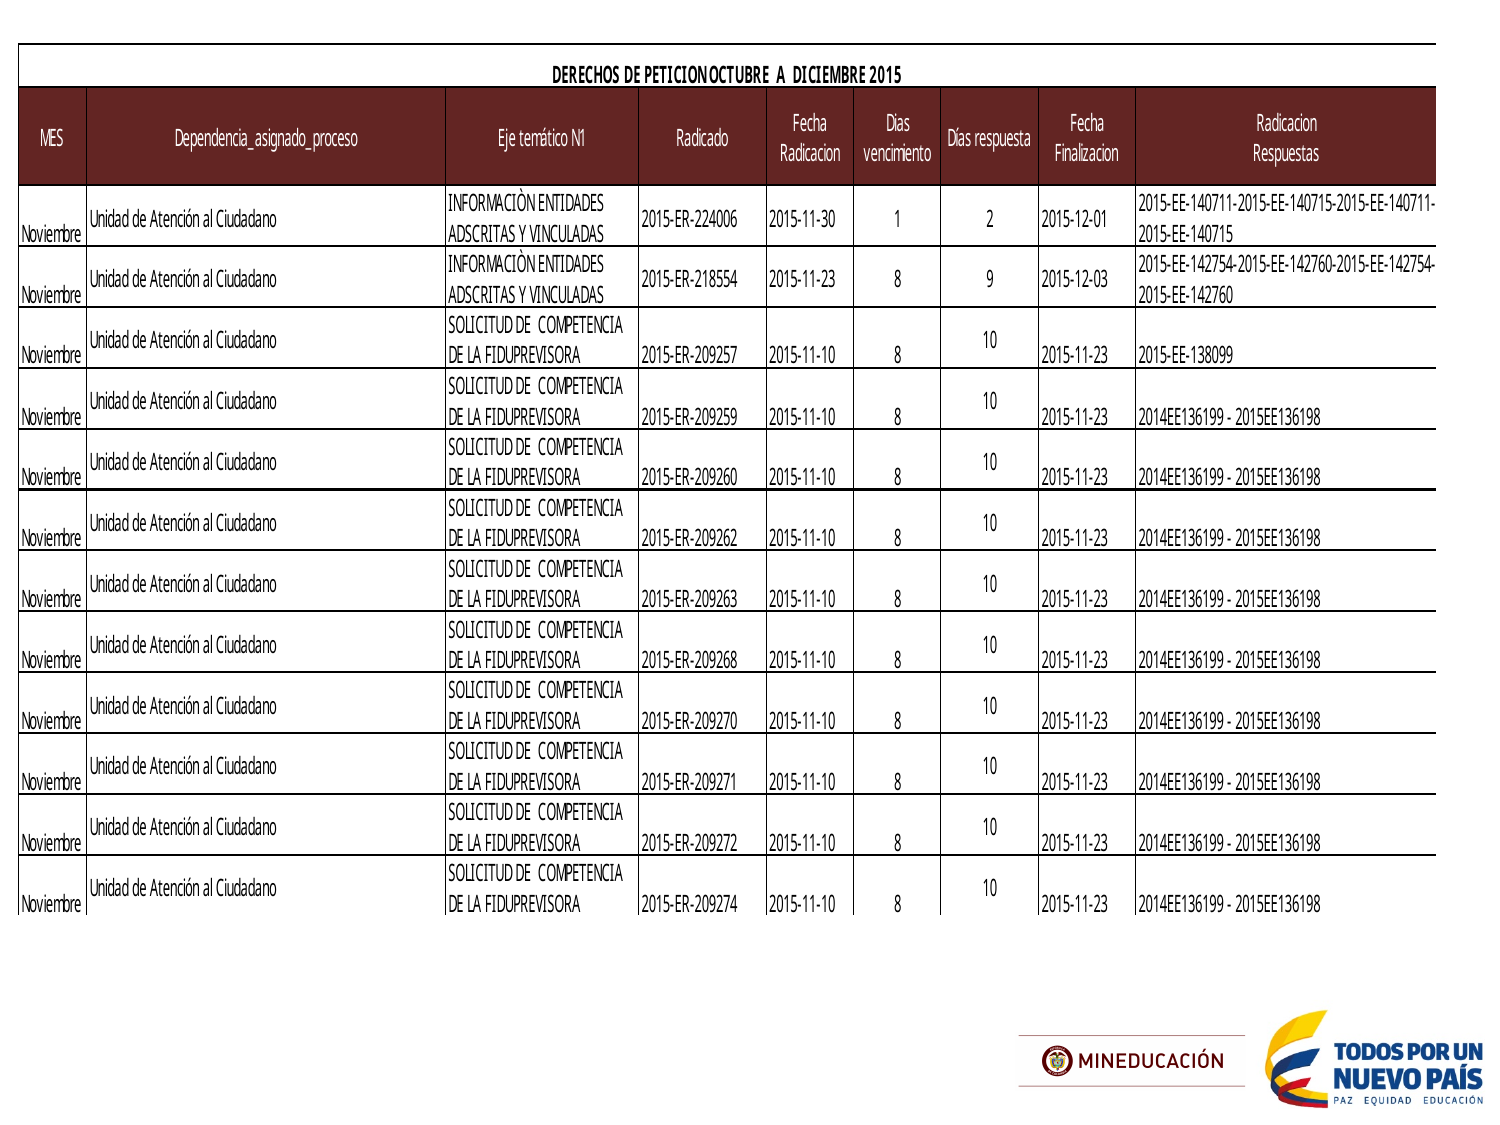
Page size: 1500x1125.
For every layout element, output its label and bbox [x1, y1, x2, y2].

text_box [1015, 999, 1495, 1124]
picture [17, 42, 1438, 918]
